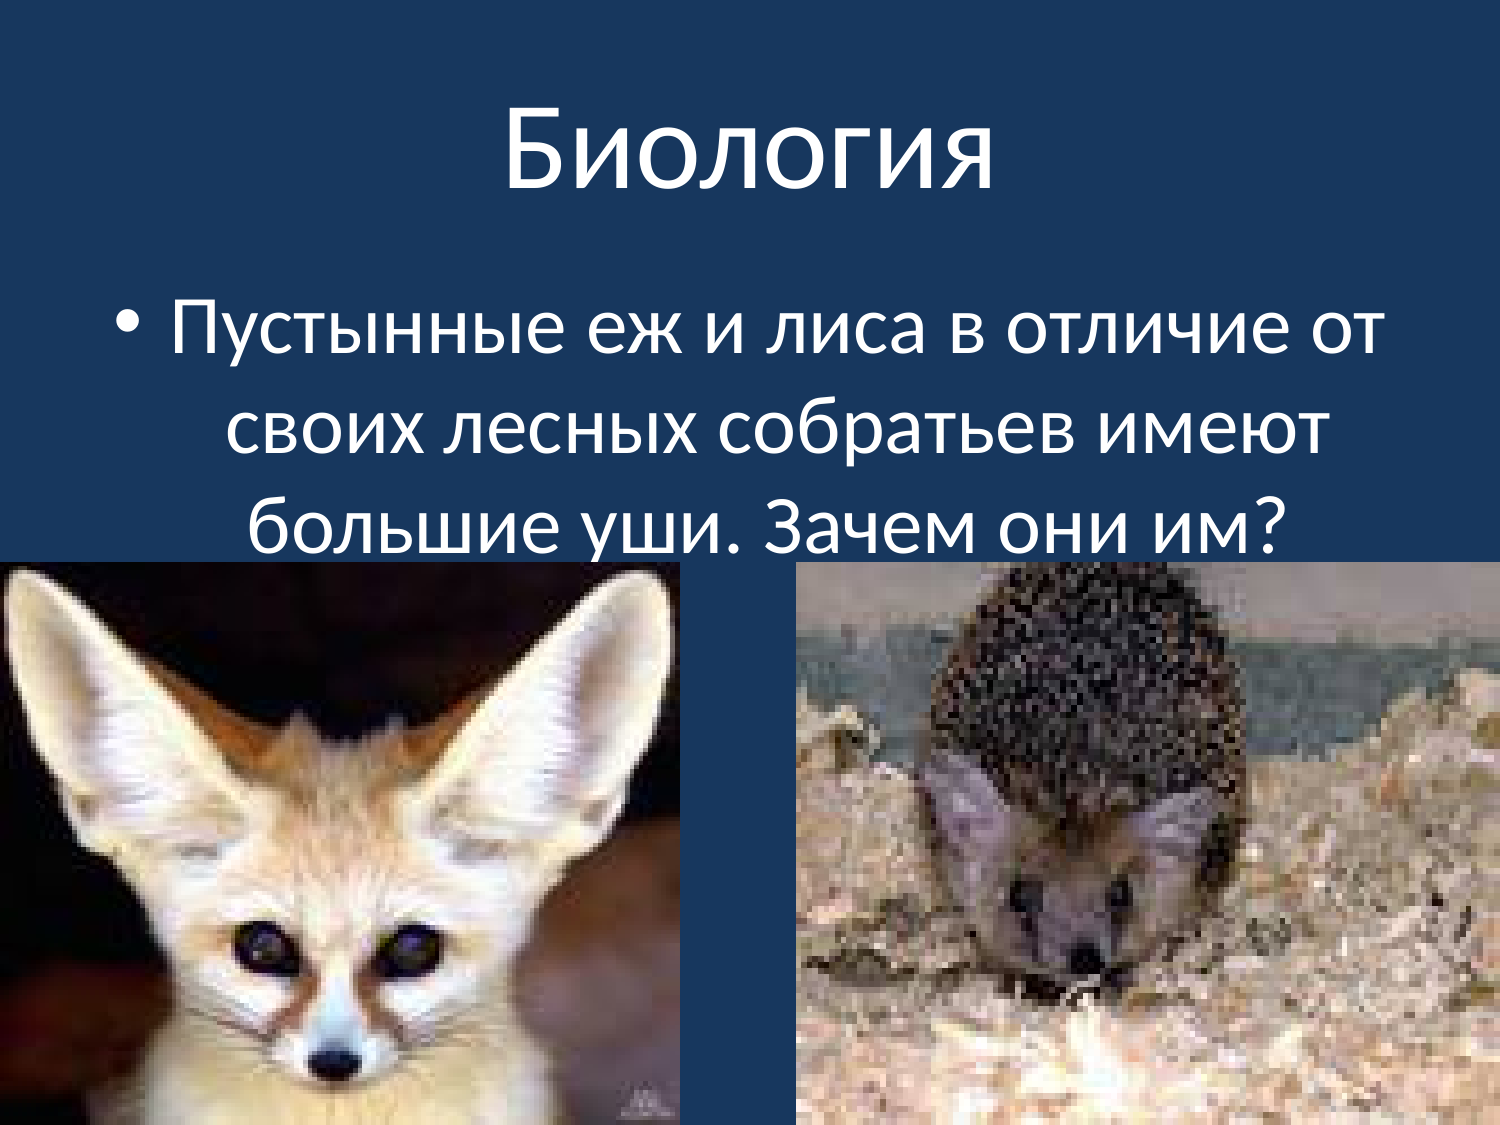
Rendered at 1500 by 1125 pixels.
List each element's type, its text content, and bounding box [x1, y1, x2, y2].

title Биология [75, 45, 1425, 233]
picture [796, 562, 1500, 1125]
picture [0, 562, 680, 1125]
list Пустынные еж и лиса в отличие от своих лесных собратьев имеют большие уши. Зачем они им? [75, 262, 1425, 1005]
